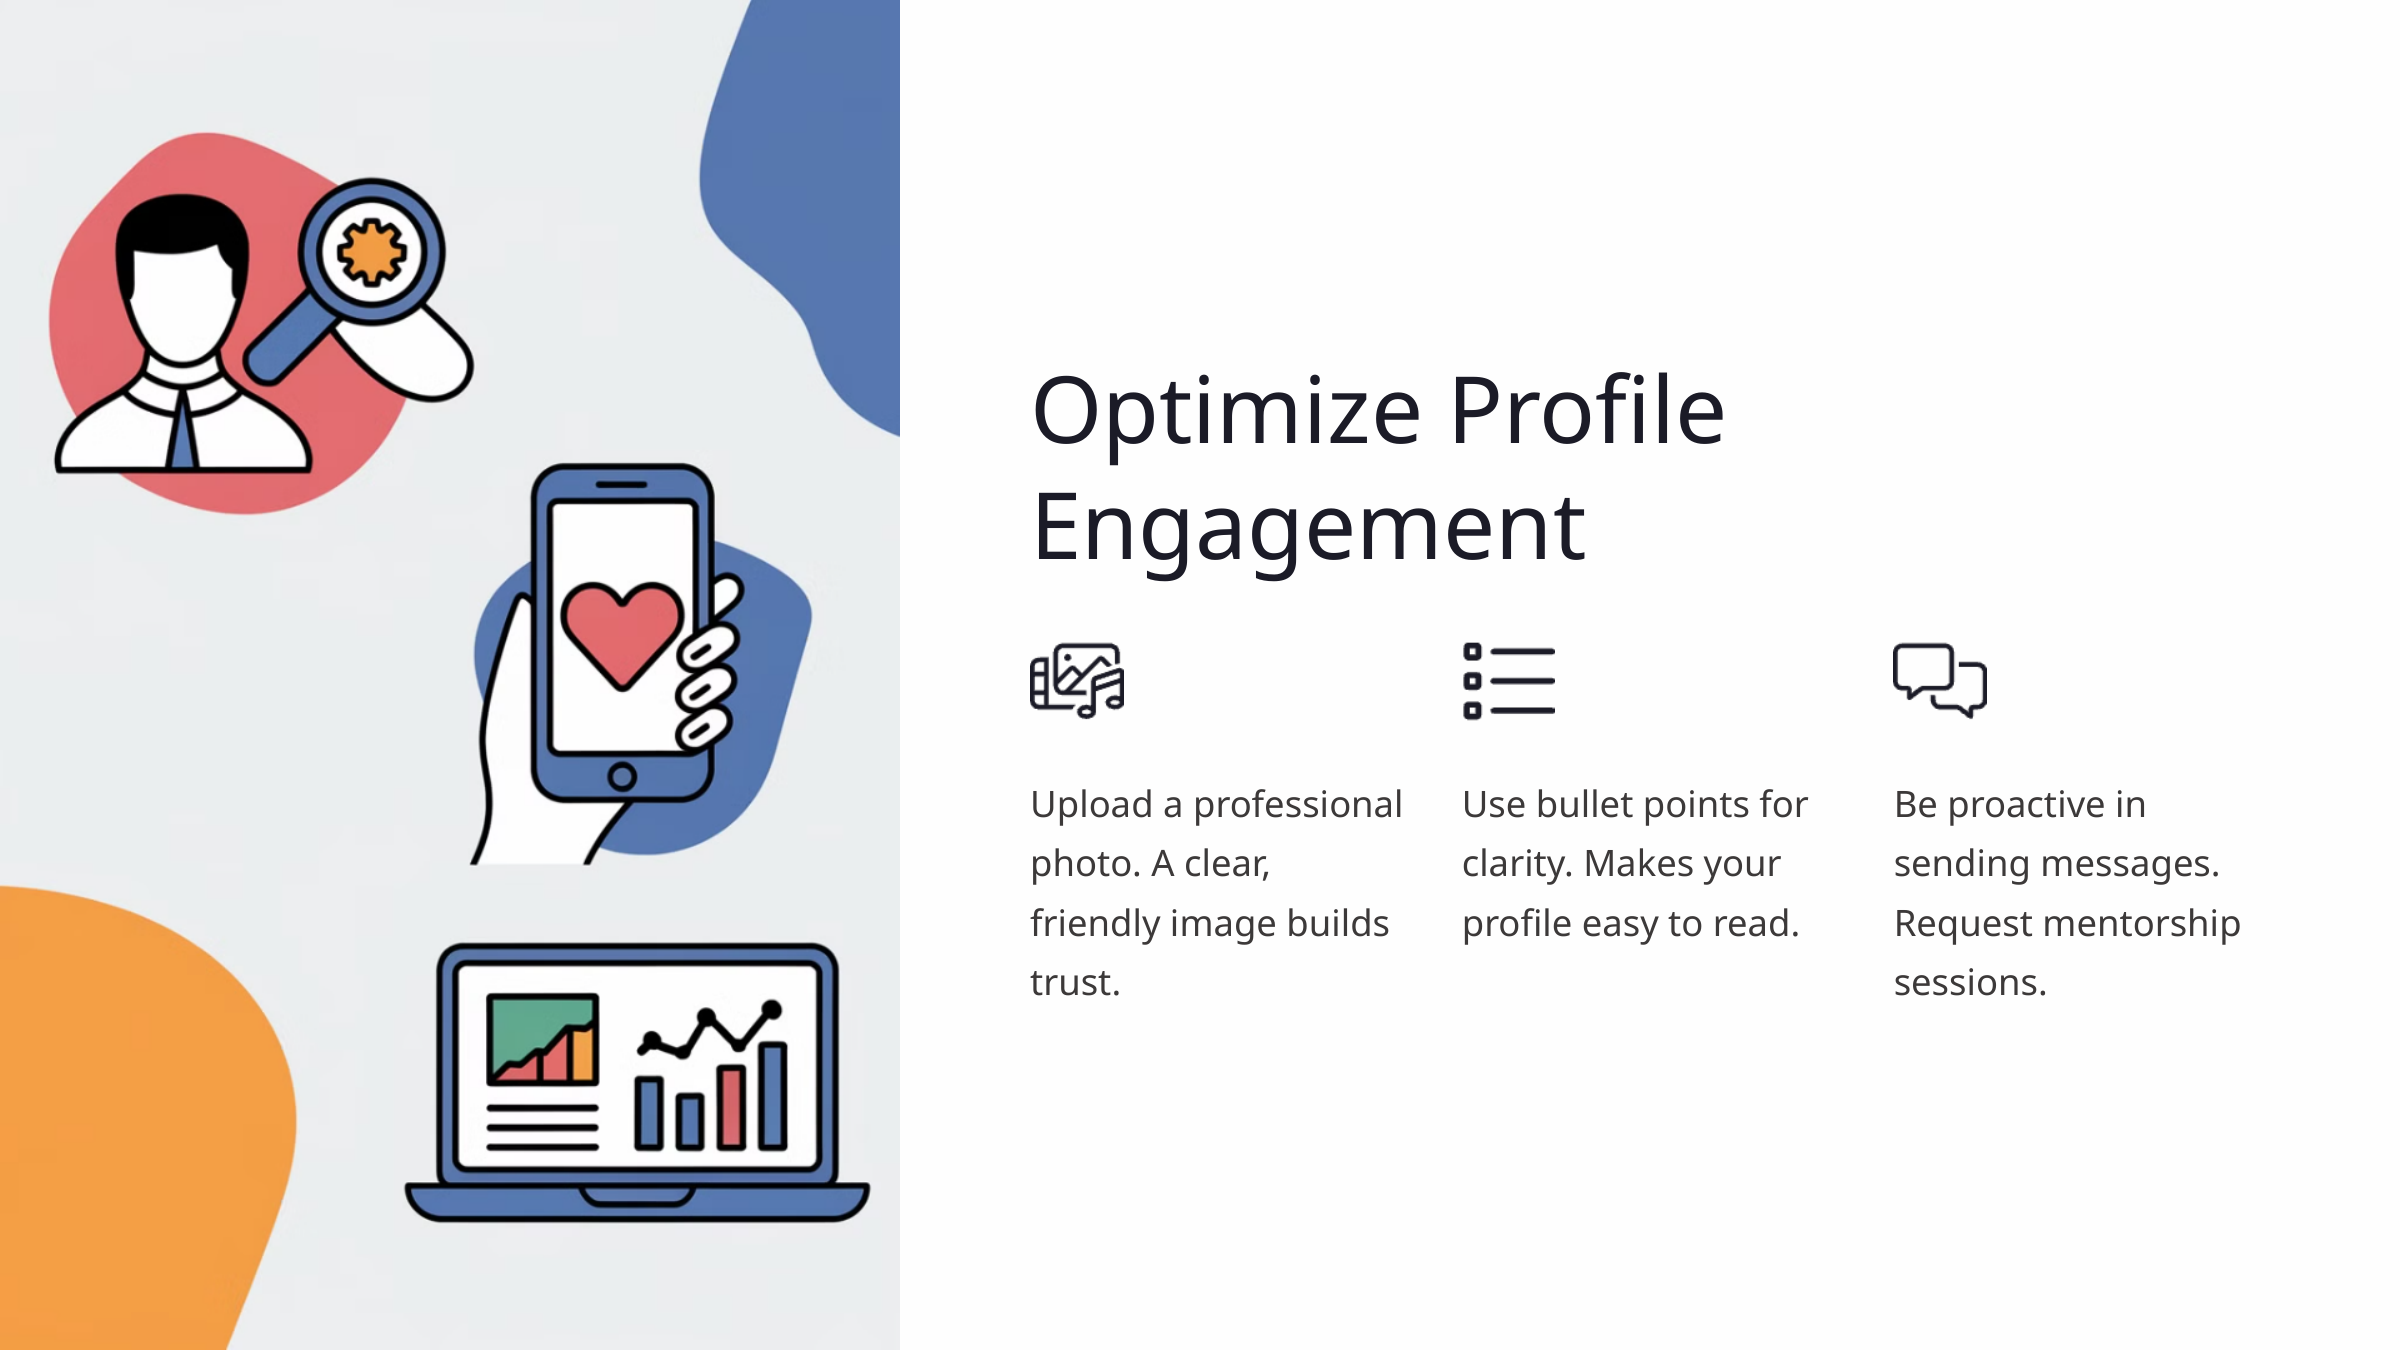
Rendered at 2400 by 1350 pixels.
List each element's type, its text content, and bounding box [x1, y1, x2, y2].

text_box Upload a professional photo. A clear, friendly image builds trust. [1030, 765, 1407, 944]
text_box Optimize Profile Engagement [1030, 346, 2270, 580]
text_box Be proactive in sending messages. Request mentorship sessions. [1893, 765, 2270, 1004]
picture [1893, 634, 1987, 729]
picture [1030, 634, 1124, 729]
text_box Use bullet points for clarity. Makes your profile easy to read. [1461, 765, 1838, 944]
picture [1461, 634, 1555, 729]
picture [0, 0, 900, 1350]
